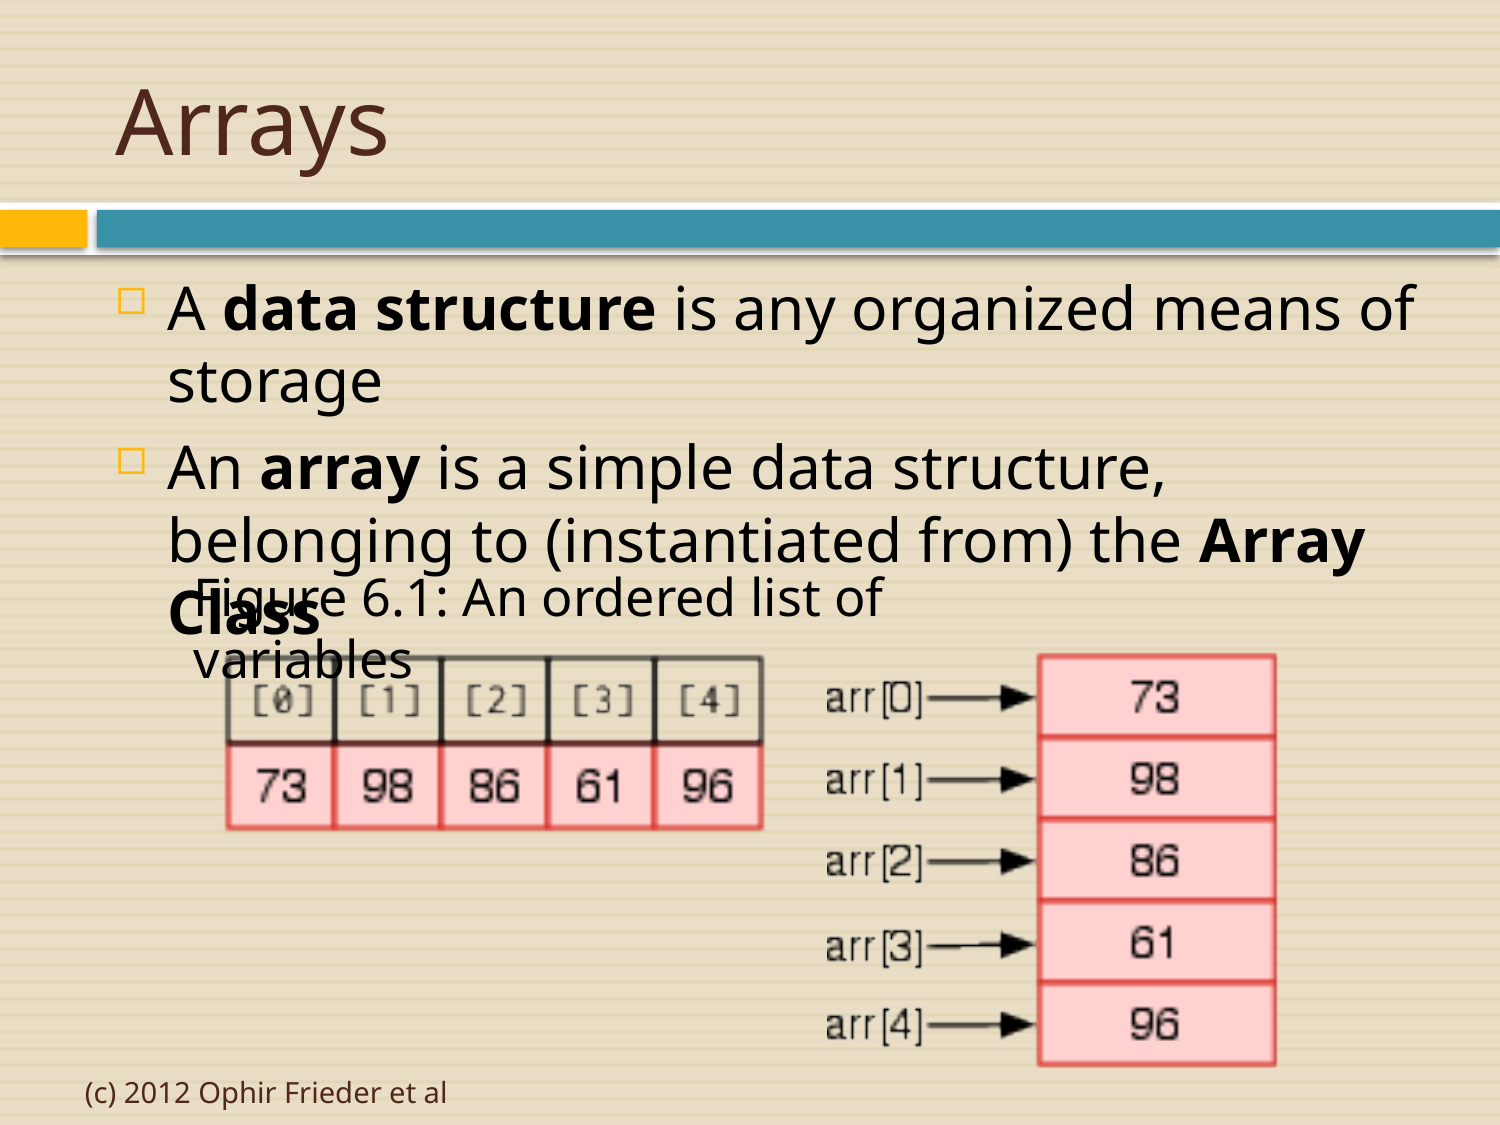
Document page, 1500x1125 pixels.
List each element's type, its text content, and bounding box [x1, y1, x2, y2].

list A data structure is any organized means of storage An array is a simple data structure, belonging to (instantiated from) the Array Class [100, 262, 1438, 1000]
text_box Figure 6.1: An ordered list of variables [179, 556, 1053, 697]
footer (c) 2012 Ophir Frieder et al [6, 1061, 463, 1122]
title Arrays [100, 37, 1438, 200]
picture [221, 652, 770, 837]
picture [827, 649, 1286, 1073]
